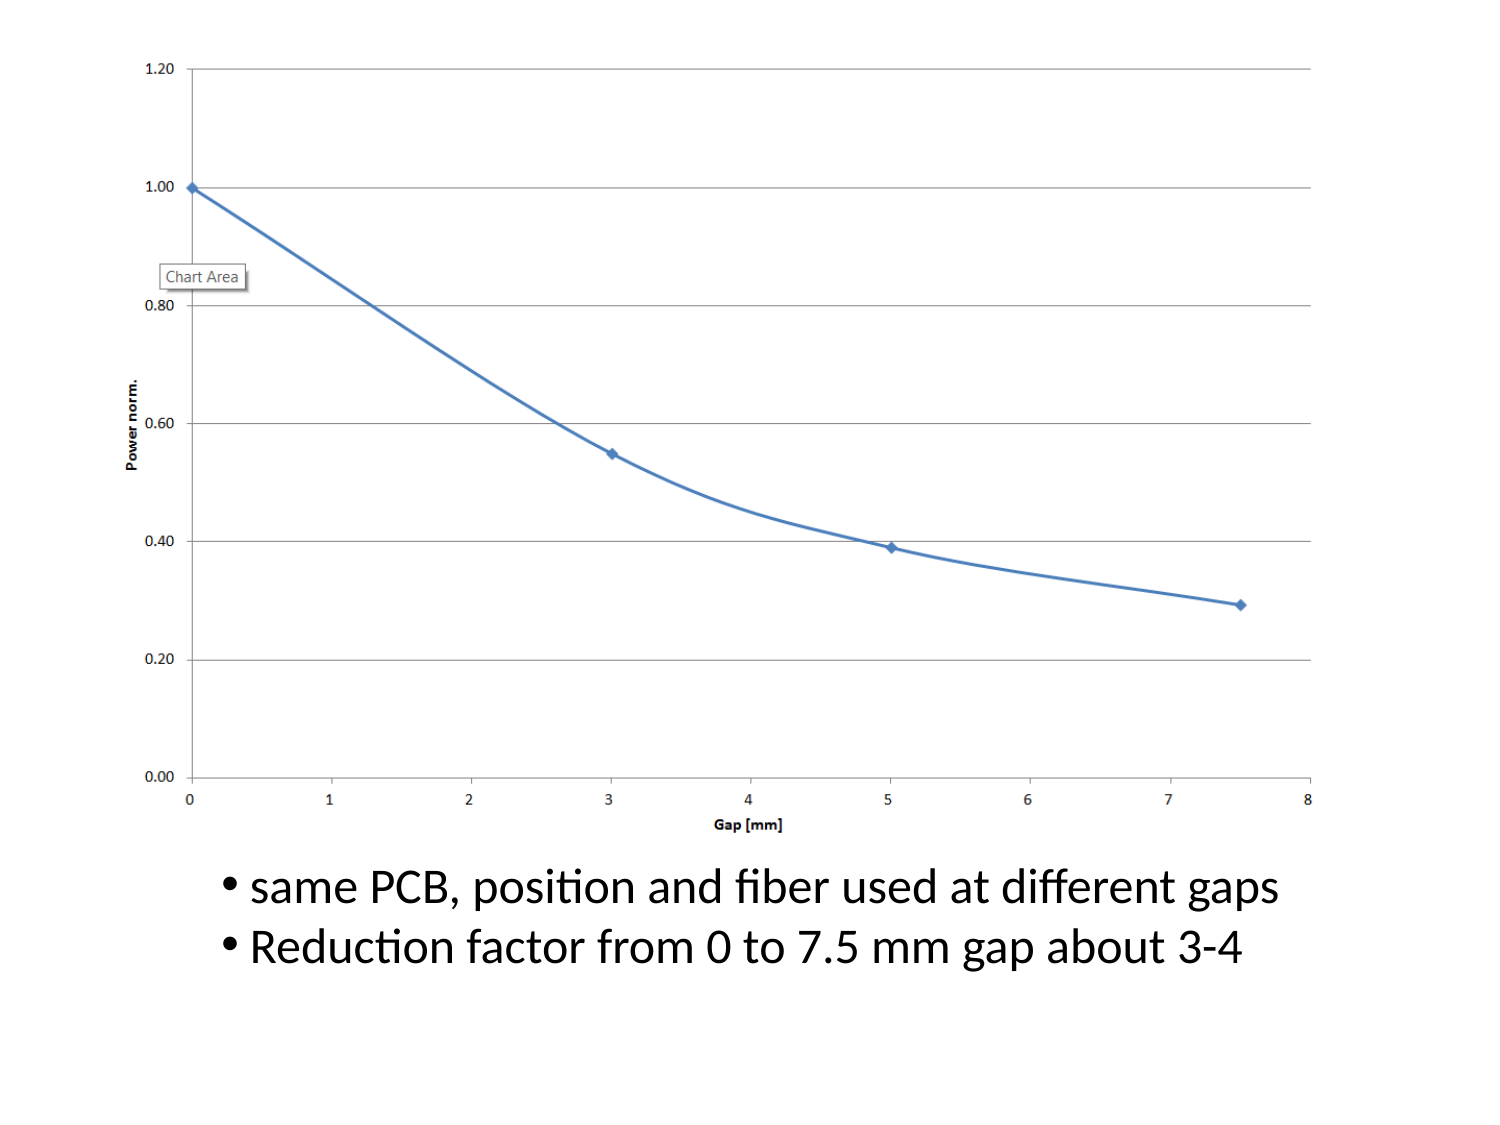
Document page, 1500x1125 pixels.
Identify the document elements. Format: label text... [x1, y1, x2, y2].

picture [111, 54, 1318, 847]
text_box same PCB, position and fiber used at different gaps Reduction factor from 0 to 7.5 mm gap about 3-4 [206, 845, 1424, 981]
